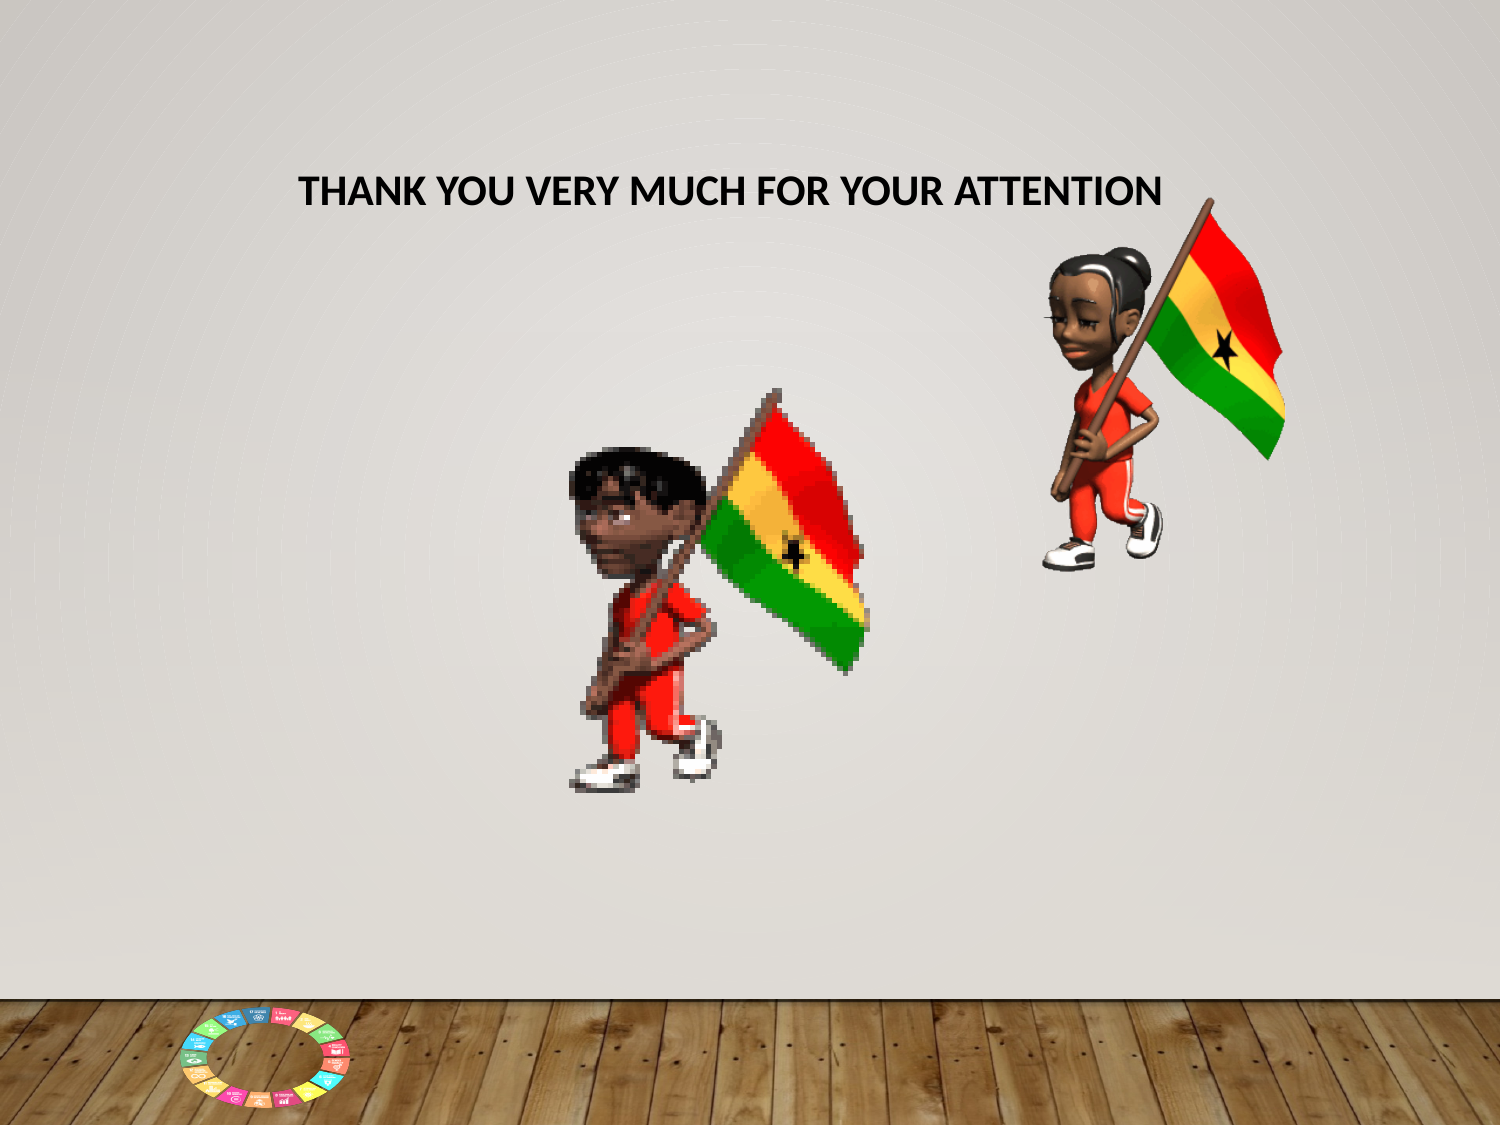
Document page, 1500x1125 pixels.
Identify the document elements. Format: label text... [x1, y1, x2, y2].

text_box THANK YOU VERY MUCH FOR YOUR ATTENTION [265, 154, 1196, 222]
picture [0, 999, 1500, 1125]
picture [417, 188, 1325, 823]
